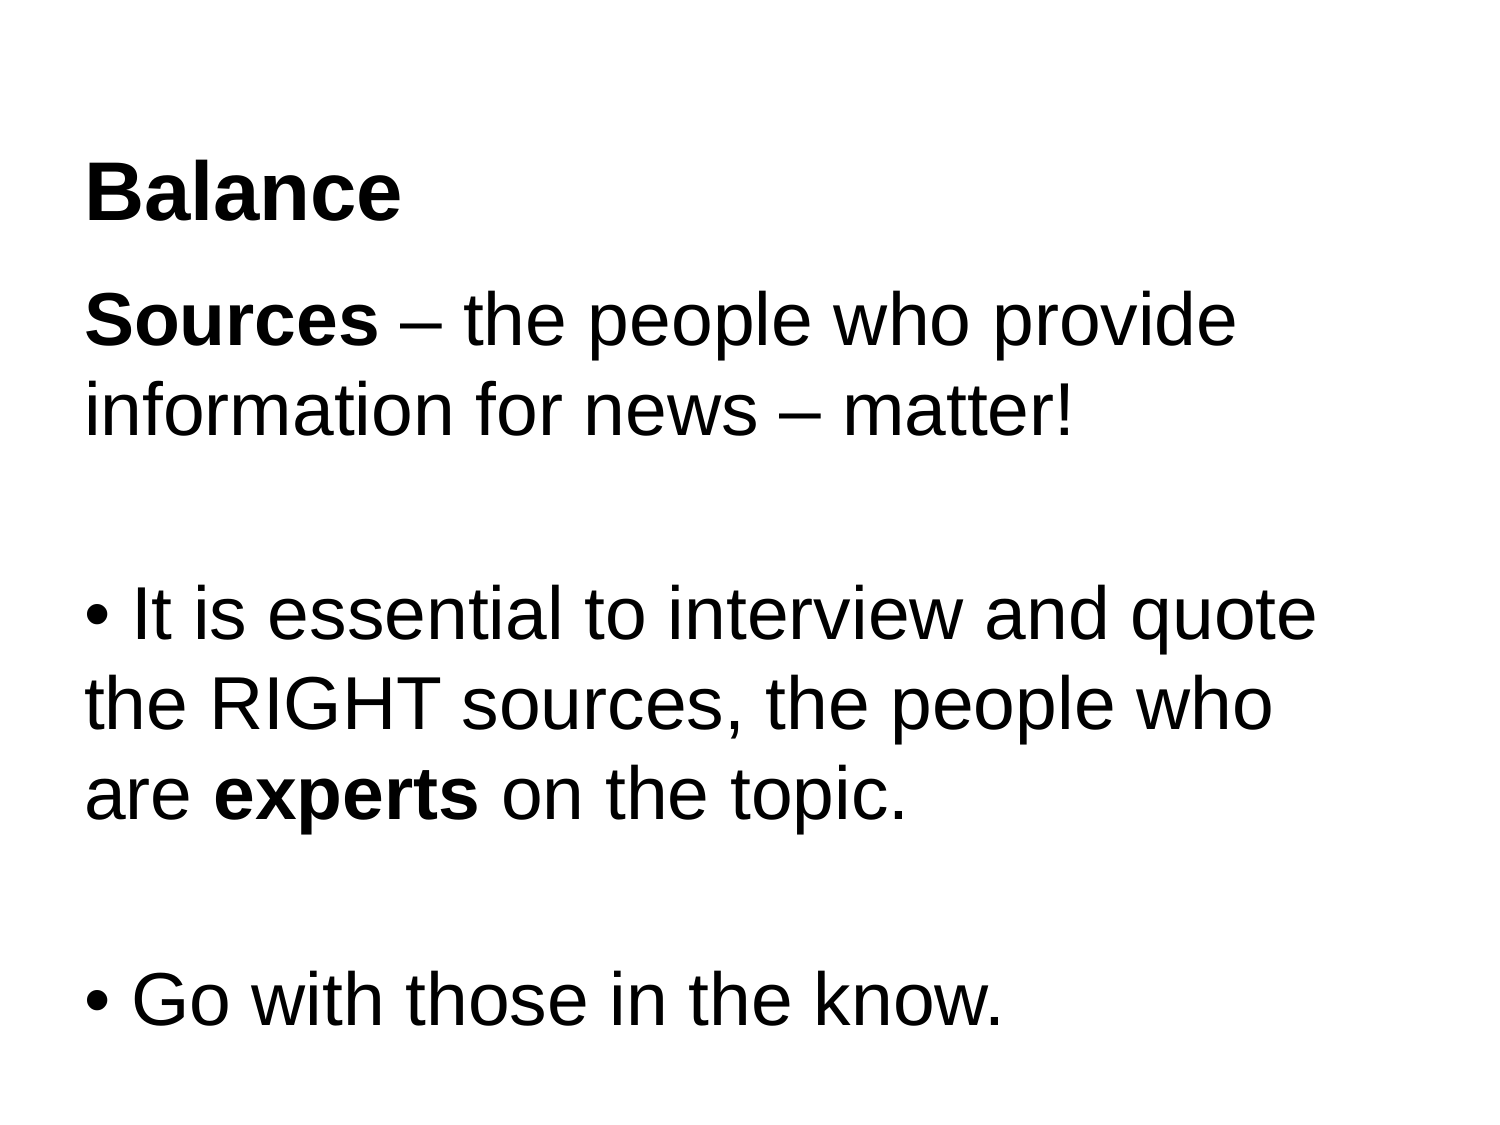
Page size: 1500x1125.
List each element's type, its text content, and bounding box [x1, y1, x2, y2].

text_box Balance [69, 122, 1271, 297]
list Sources – the people who provide information for news – matter! • It is essential to interview and quote the RIGHT sources, the people who are experts on the topic. • Go with those in the know. [69, 262, 1420, 1050]
